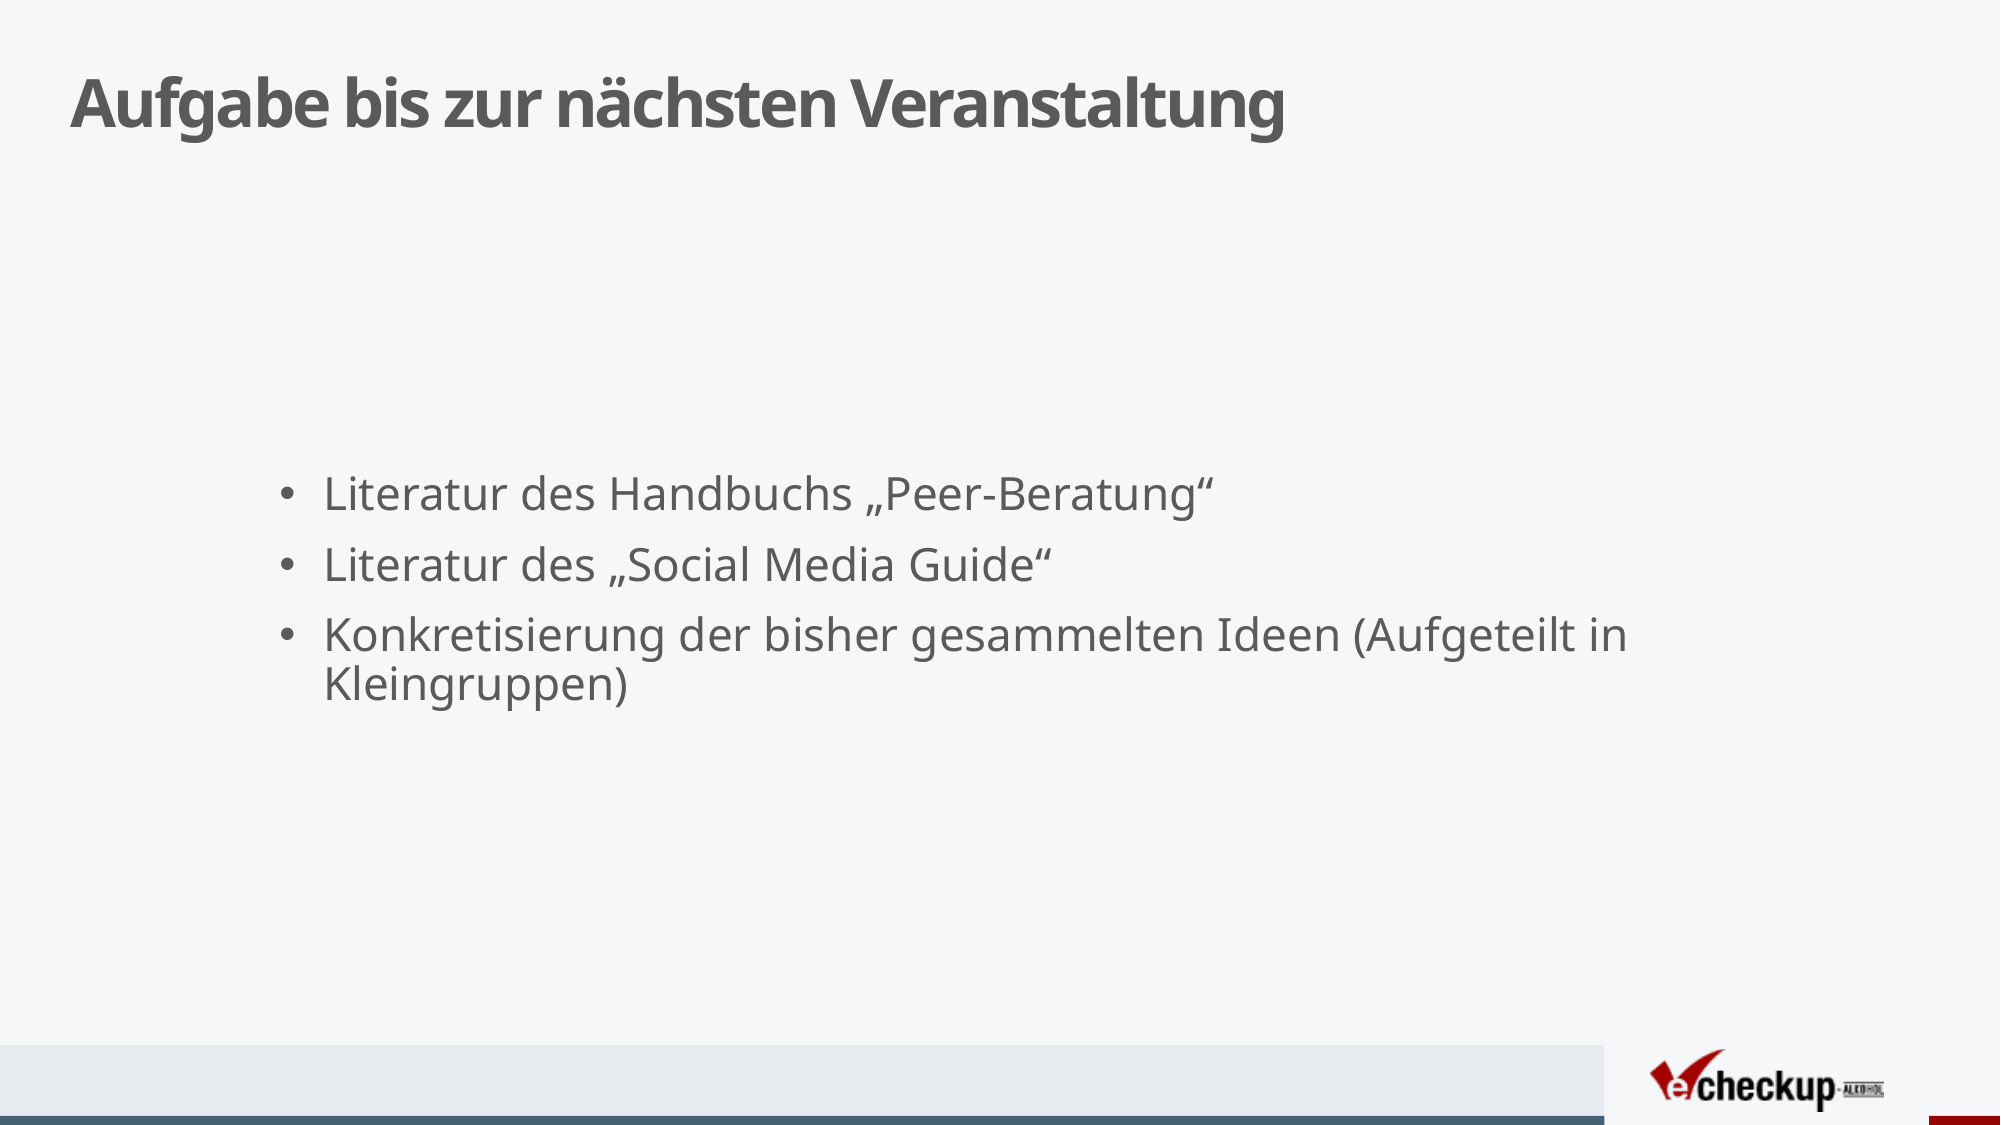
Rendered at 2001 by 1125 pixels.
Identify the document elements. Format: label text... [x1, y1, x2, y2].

title Aufgabe bis zur nächsten Veranstaltung [70, 70, 1930, 142]
picture [1650, 1049, 1884, 1112]
list Literatur des Handbuchs „Peer-Beratung“ Literatur des „Social Media Guide“ Konkretisierung der bisher gesammelten Ideen (Aufgeteilt in Kleingruppen) [279, 184, 1686, 985]
